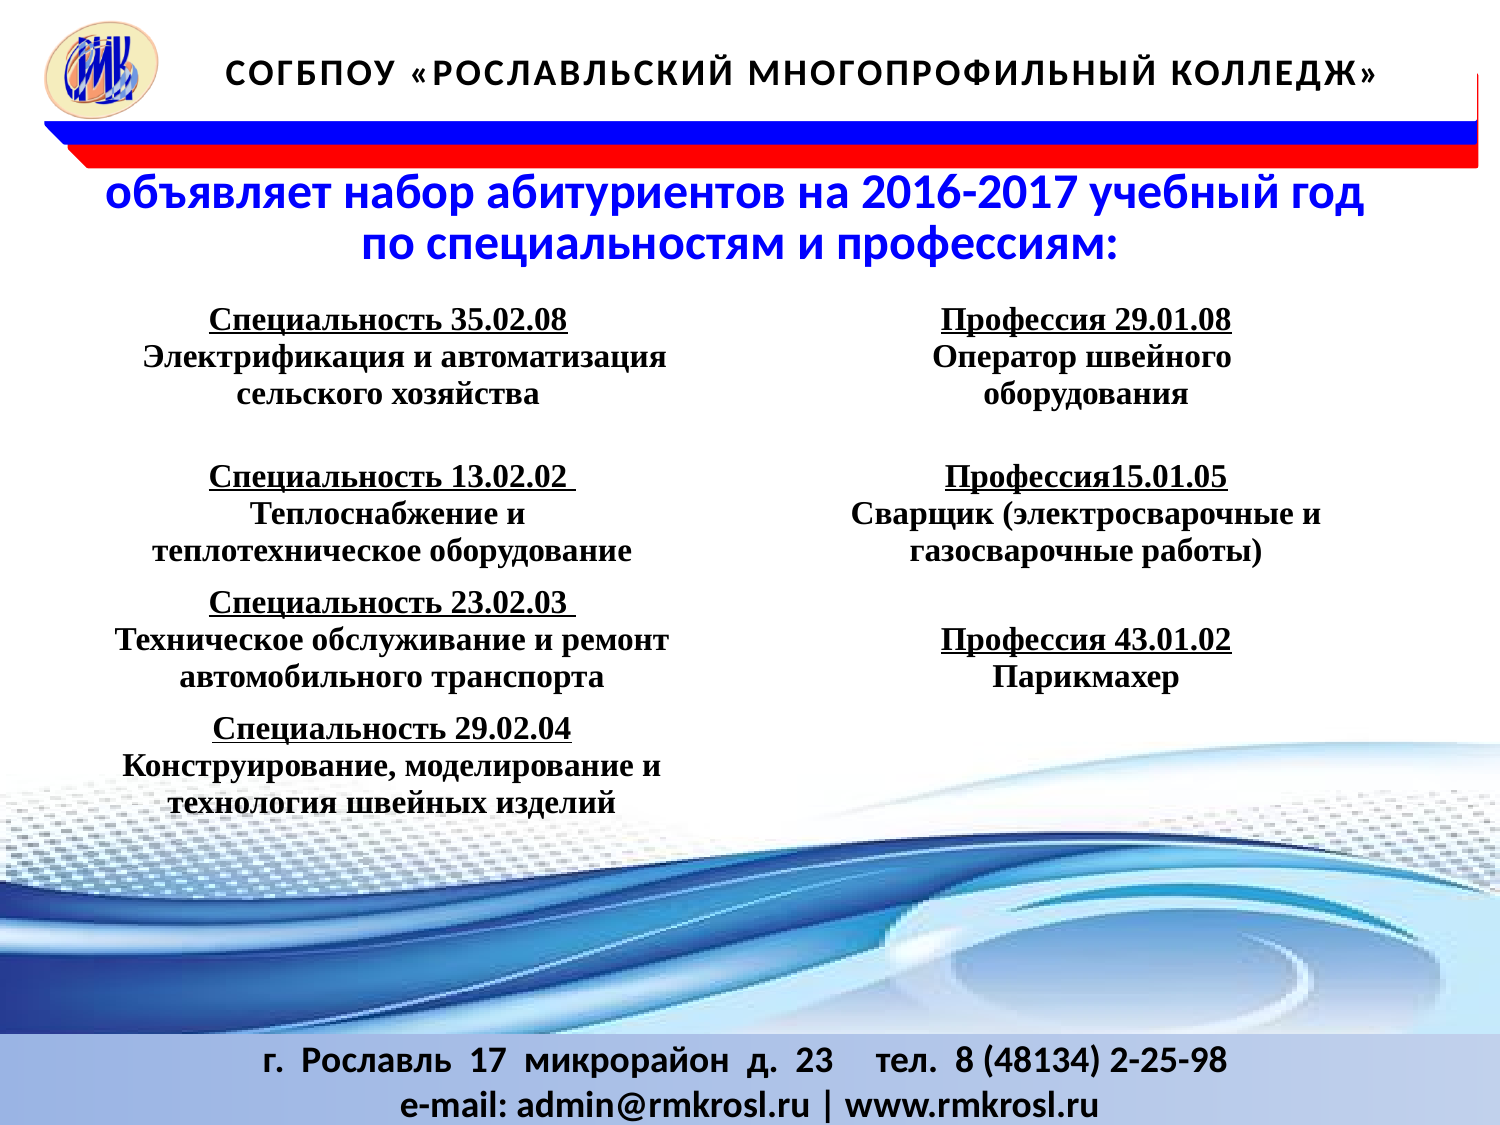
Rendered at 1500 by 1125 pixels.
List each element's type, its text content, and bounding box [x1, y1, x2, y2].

table_cell Специальность 13.02.02 Теплоснабжение и теплотехническое оборудование [47, 450, 738, 576]
table_cell Специальность 35.02.08 Электрификация и автоматизация сельского хозяйства [47, 293, 738, 450]
table_cell Профессия15.01.05 Сварщик (электросварочные и газосварочные работы) [738, 450, 1435, 576]
table_cell Профессия 43.01.02 Парикмахер [738, 576, 1435, 678]
table_header объявляет набор абитуриентов на 2016-2017 учебный год по специальностям и профессиям: [47, 176, 1435, 293]
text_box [0, 680, 1500, 1125]
table_cell Специальность 23.02.03 Техническое обслуживание и ремонт автомобильного транспорта [47, 576, 738, 678]
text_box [23, 0, 1477, 167]
table_cell Профессия 29.01.08 Оператор швейного оборудования [738, 293, 1435, 450]
